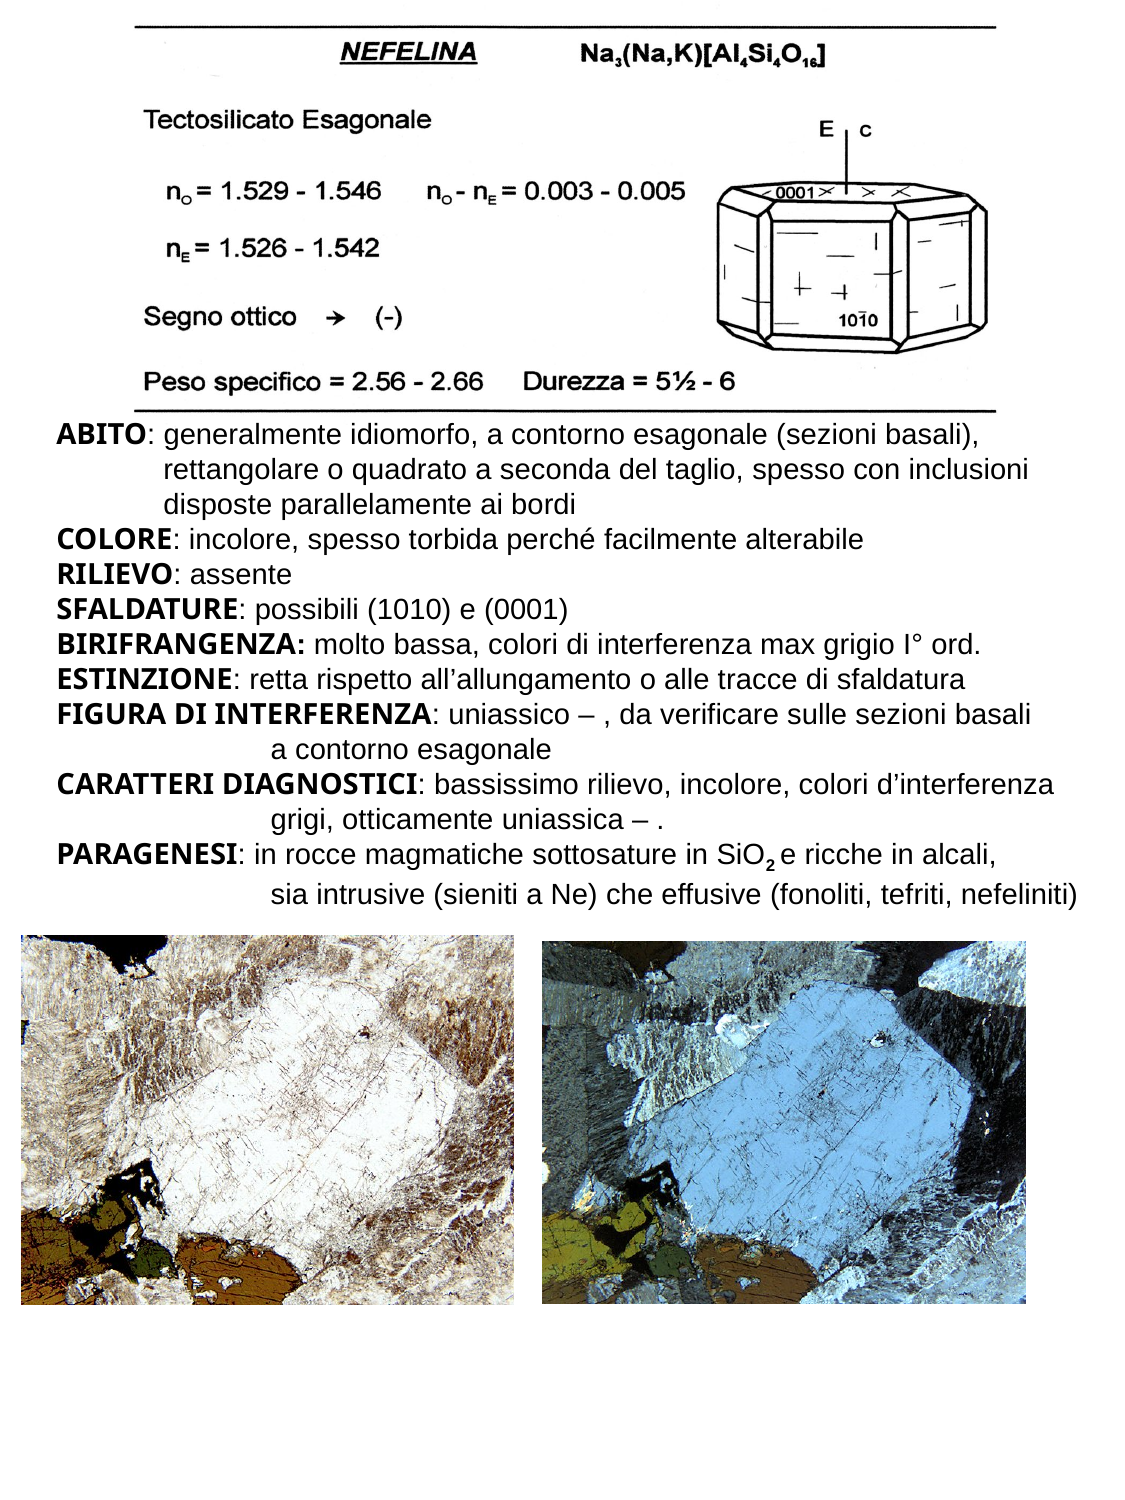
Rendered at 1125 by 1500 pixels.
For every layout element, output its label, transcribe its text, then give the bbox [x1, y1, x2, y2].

text_box ABITO: generalmente idiomorfo, a contorno esagonale (sezioni basali), rettangolare o quadrato a seconda del taglio, spesso con inclusioni disposte parallelamente ai bordi COLORE: incolore, spesso torbida perché facilmente alterabile RILIEVO: assente SFALDATURE: possibili (1010) e (0001) BIRIFRANGENZA: molto bassa, colori di interferenza max grigio I° ord. ESTINZIONE: retta rispetto all’allungamento o alle tracce di sfaldatura FIGURA DI INTERFERENZA: uniassico – , da verificare sulle sezioni basali a contorno esagonale CARATTERI DIAGNOSTICI: bassissimo rilievo, incolore, colori d’interferenza grigi, otticamente uniassica – . PARAGENESI: in rocce magmatiche sottosature in SiO2 e ricche in alcali, sia intrusive (sieniti a Ne) che effusive (fonoliti, tefriti, nefeliniti) [41, 408, 1110, 918]
picture [542, 940, 1026, 1304]
picture [116, 0, 1022, 445]
picture [21, 935, 514, 1306]
